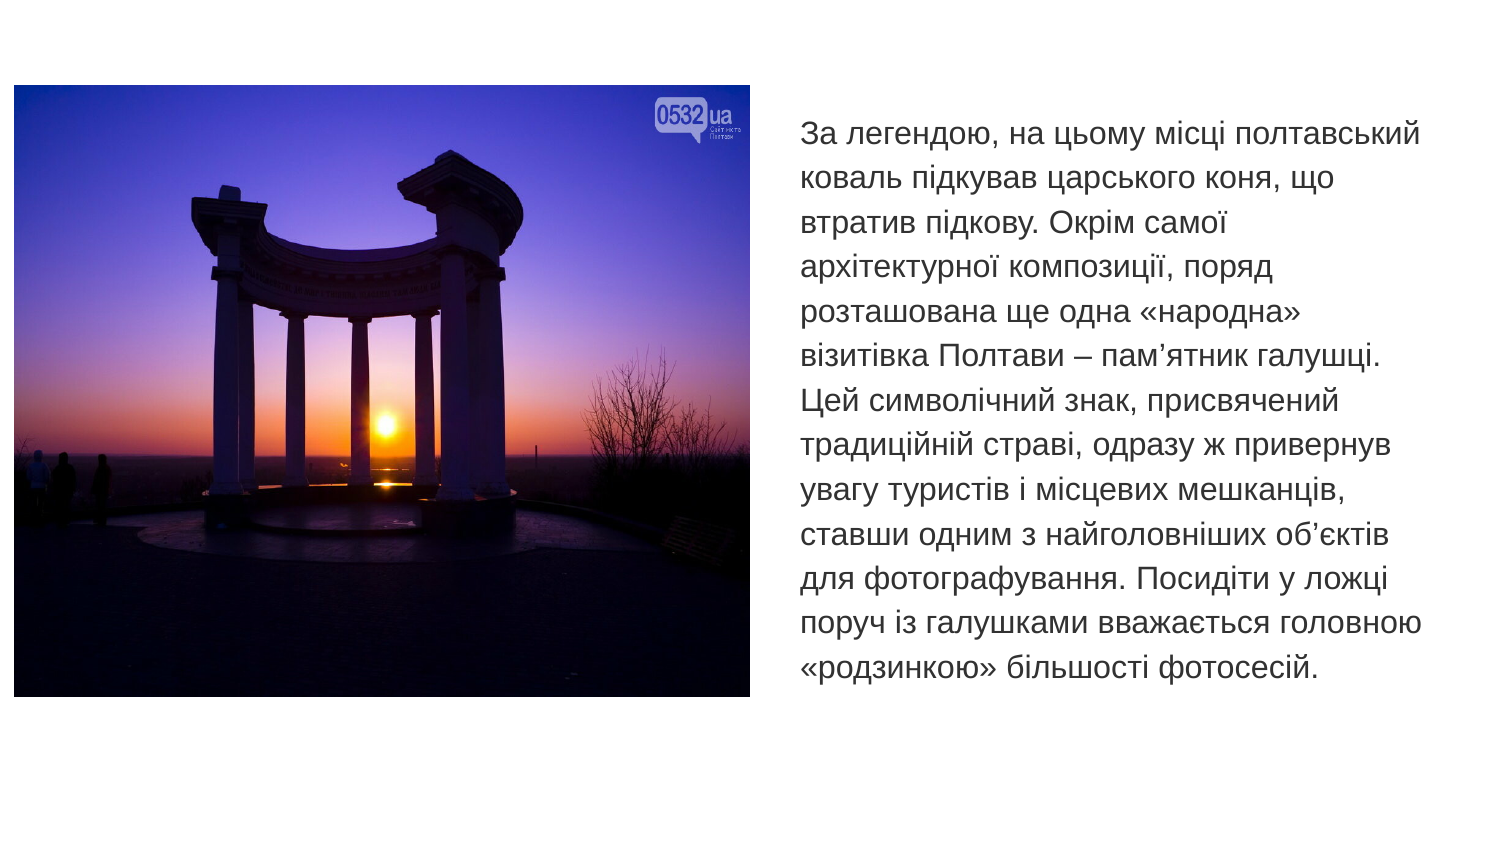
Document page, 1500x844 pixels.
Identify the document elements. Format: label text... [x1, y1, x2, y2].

list За легендою, на цьому місці полтавський коваль підкував царського коня, що втратив підкову. Окрім самої архітектурної композиції, поряд розташована ще одна «народна» візитівка Полтави – пам’ятник галушці. Цей символічний знак, присвячений традиційній страві, одразу ж привернув увагу туристів і місцевих мешканців, ставши одним з найголовніших об’єктів для фотографування. Посидіти у ложці поруч із галушками вважається головною «родзинкою» більшості фотосесій. [784, 91, 1440, 691]
picture [13, 84, 751, 697]
